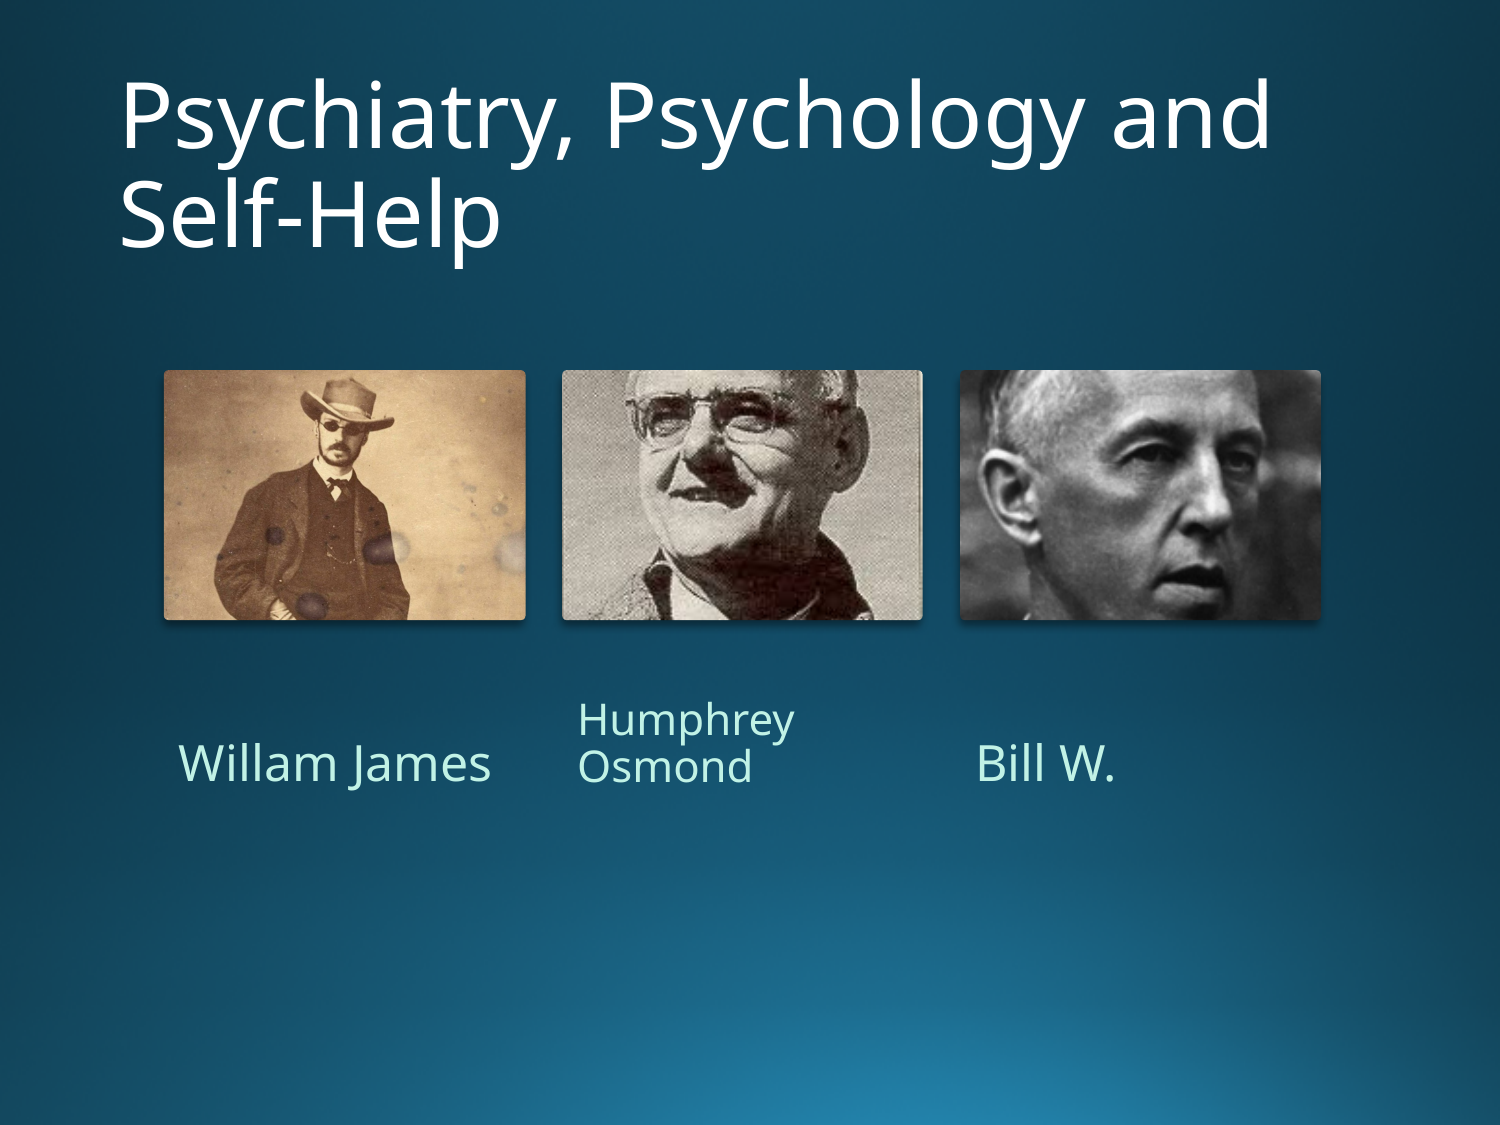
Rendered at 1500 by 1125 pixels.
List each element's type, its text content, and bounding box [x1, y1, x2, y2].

title Psychiatry, Psychology and Self-Help [103, 59, 1397, 278]
list Bill W. [960, 705, 1321, 800]
picture [0, 0, 1500, 1125]
list Willam James [163, 705, 526, 800]
list Humphrey Osmond [562, 705, 923, 800]
